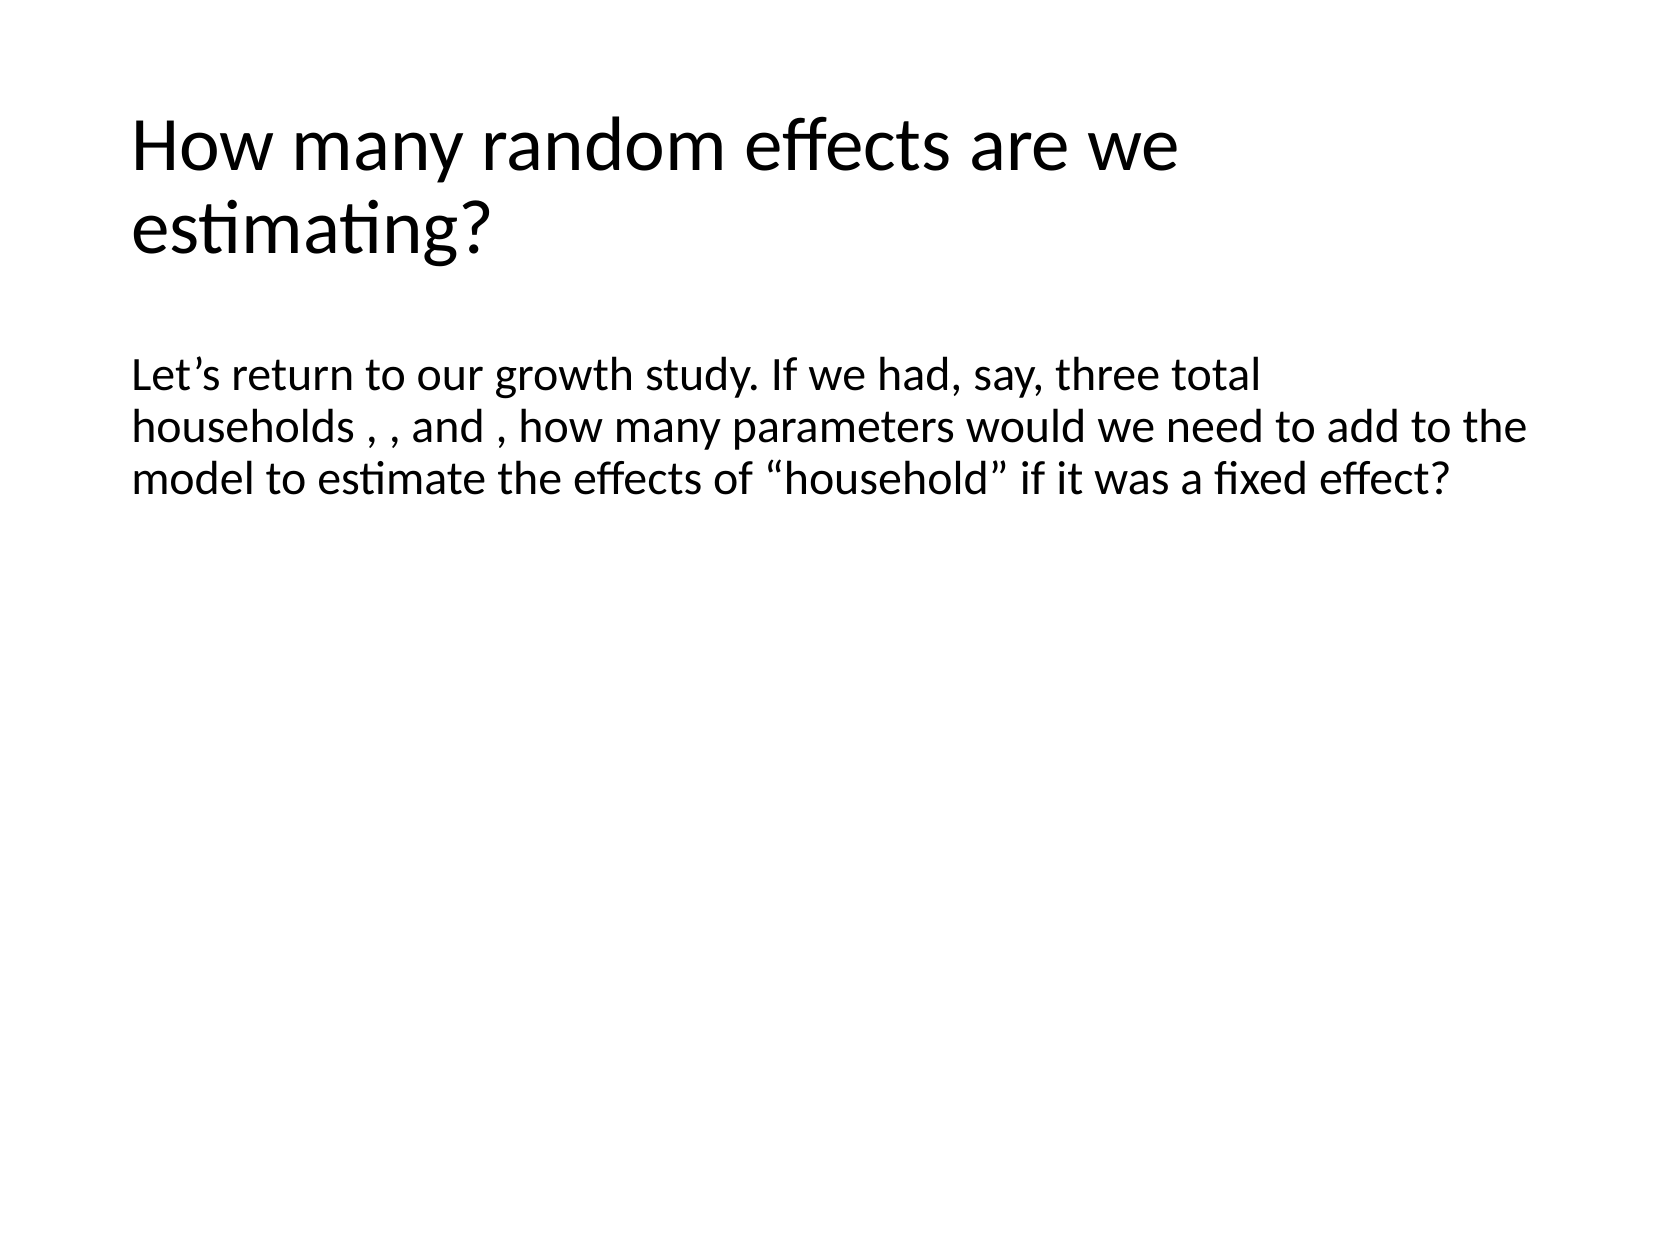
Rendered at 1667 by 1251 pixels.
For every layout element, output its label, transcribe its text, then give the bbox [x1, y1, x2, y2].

title How many random effects are we estimating? [114, 66, 1553, 309]
